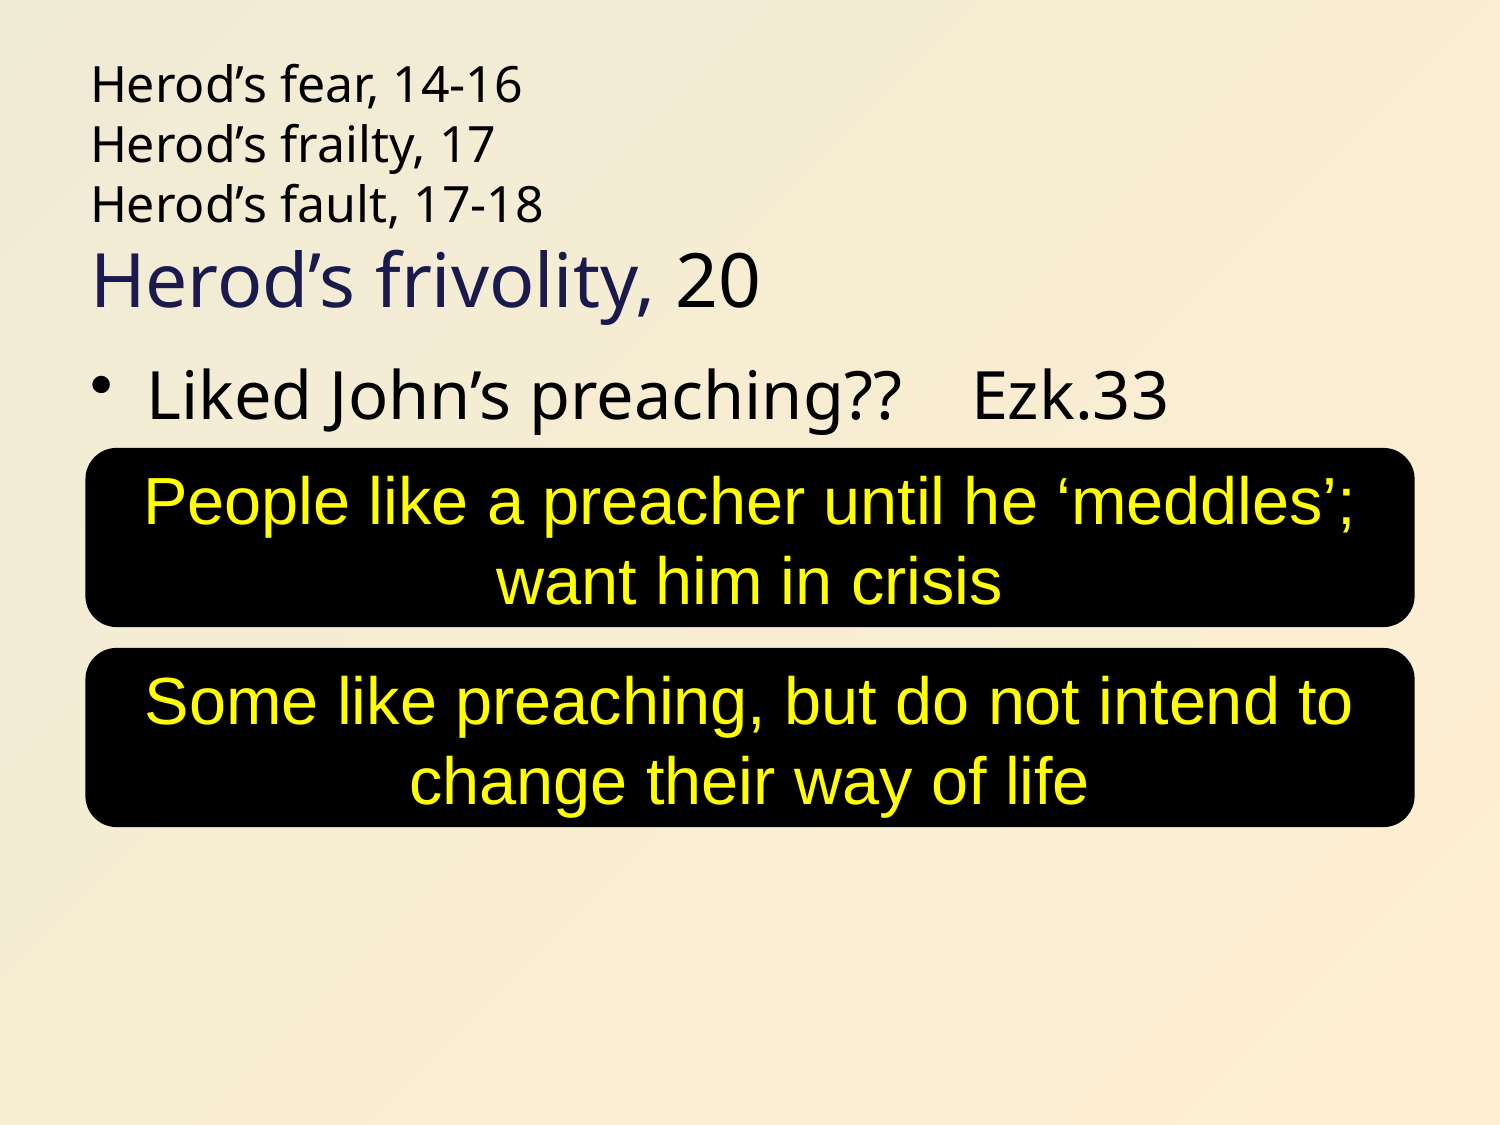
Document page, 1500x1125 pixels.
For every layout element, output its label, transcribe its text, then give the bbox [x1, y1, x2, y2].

list Liked John’s preaching?? Ezk.33 [75, 345, 1425, 1075]
text_box People like a preacher until he ‘meddles’; want him in crisis [85, 447, 1415, 628]
text_box Some like preaching, but do not intend to change their way of life [85, 647, 1415, 828]
title Herod’s fear, 14-16 Herod’s frailty, 17 Herod’s fault, 17-18 Herod’s frivolity, 20 [75, 45, 1425, 300]
